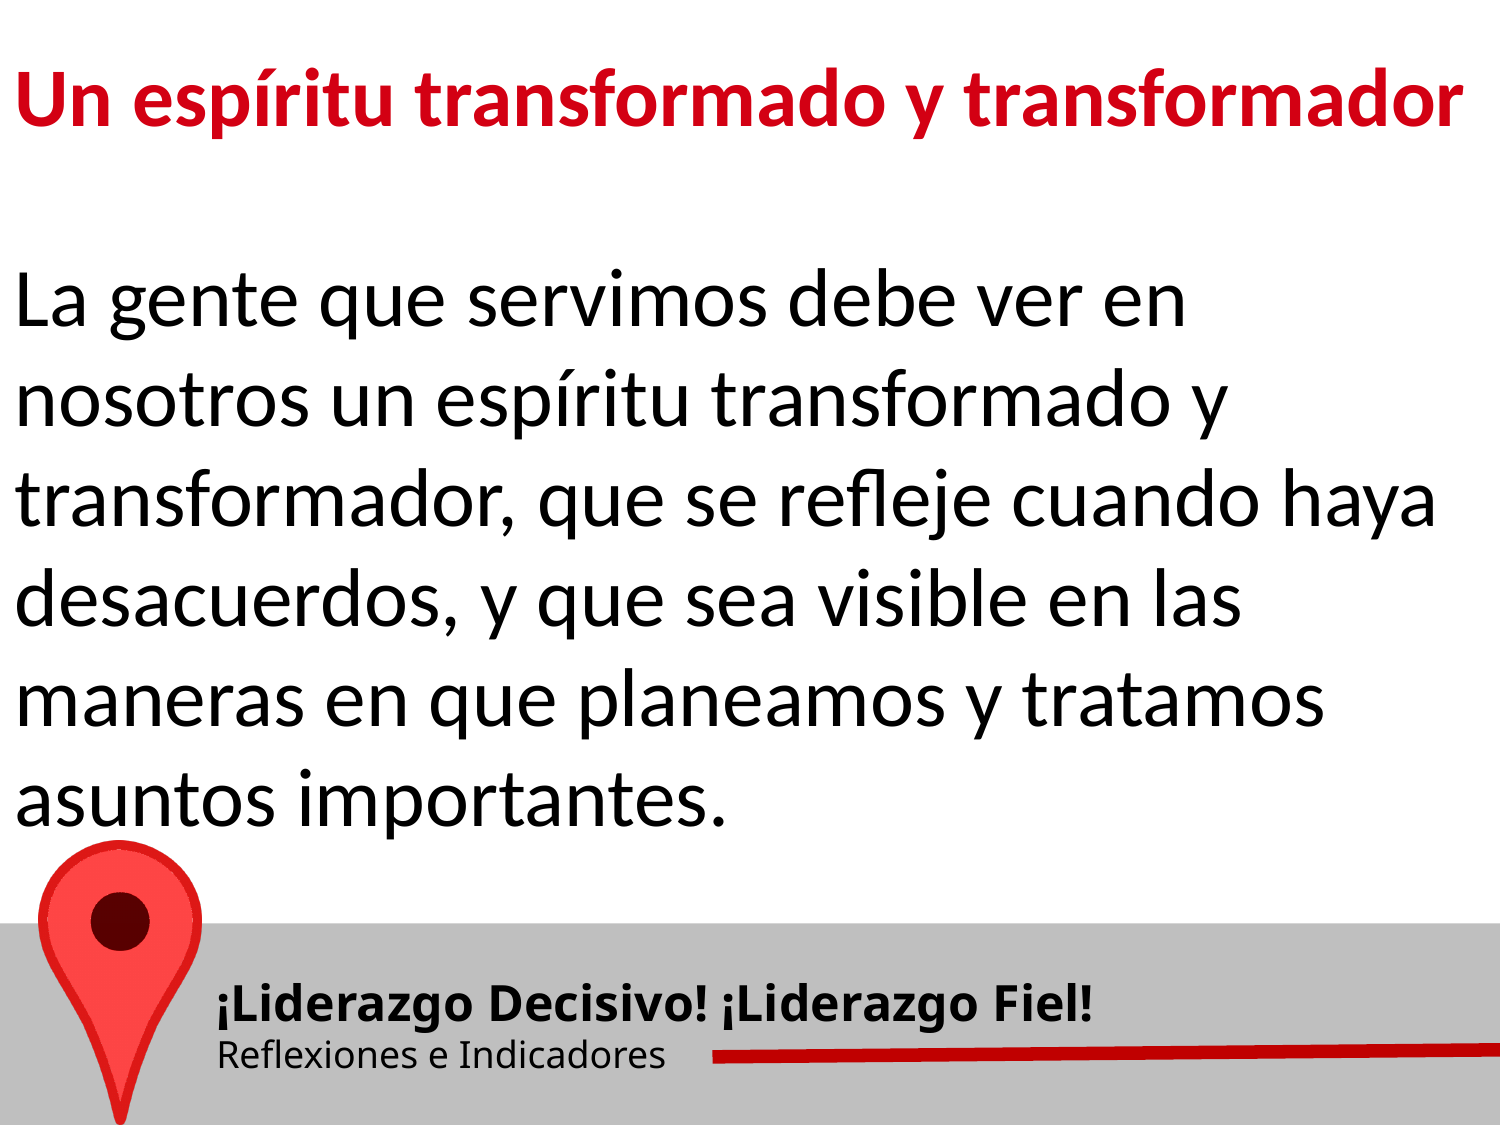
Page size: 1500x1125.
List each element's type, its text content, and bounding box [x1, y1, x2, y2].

text_box Un espíritu transformado y transformador La gente que servimos debe ver en nosotros un espíritu transformado y transformador, que se refleje cuando haya desacuerdos, y que sea visible en las maneras en que planeamos y tratamos asuntos importantes. [0, 36, 1500, 840]
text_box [0, 840, 1500, 1125]
